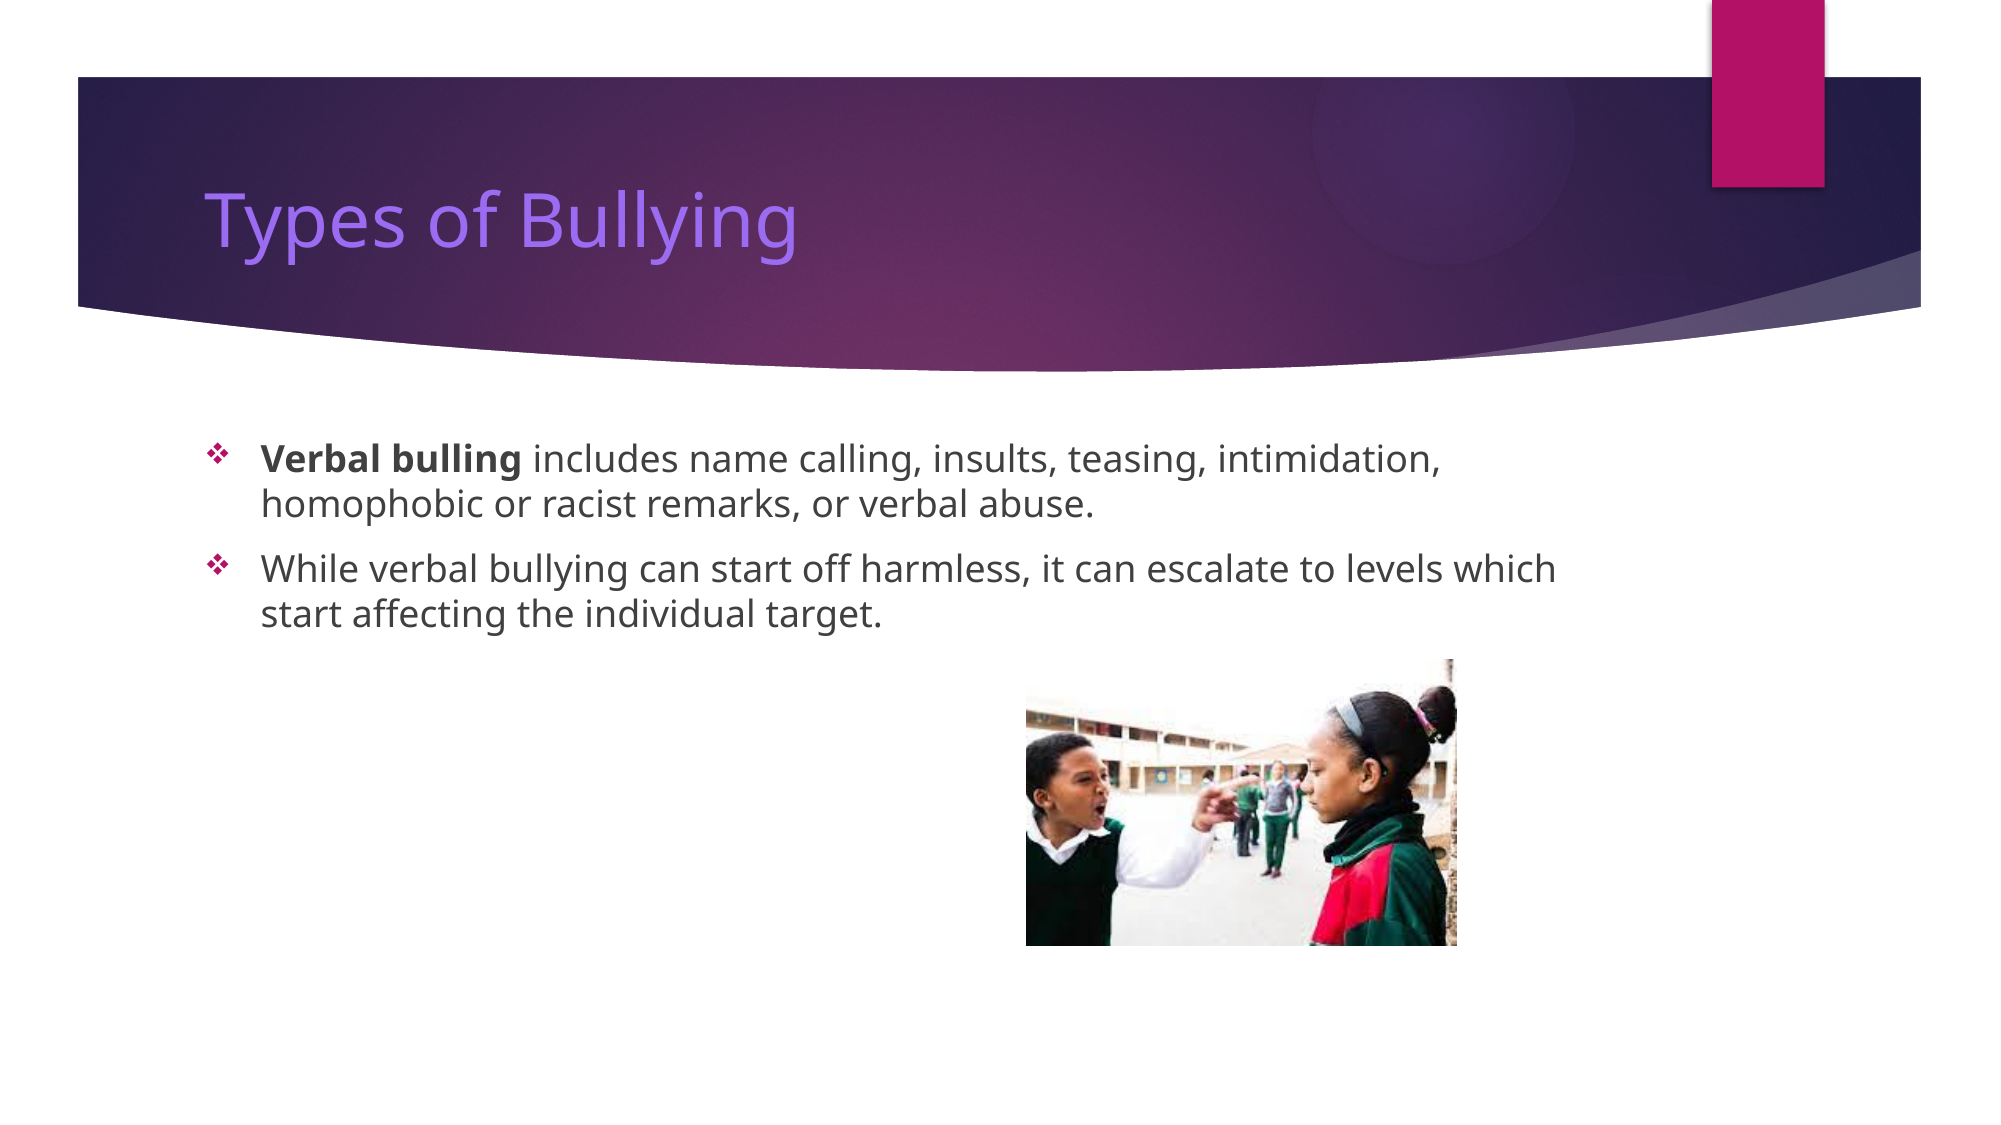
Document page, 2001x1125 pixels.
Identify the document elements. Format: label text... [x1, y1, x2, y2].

list Verbal bulling includes name calling, insults, teasing, intimidation, homophobic or racist remarks, or verbal abuse. While verbal bullying can start off harmless, it can escalate to levels which start affecting the individual target. [189, 427, 1638, 988]
picture [1026, 659, 1457, 946]
title Types of Bullying [189, 159, 1627, 276]
